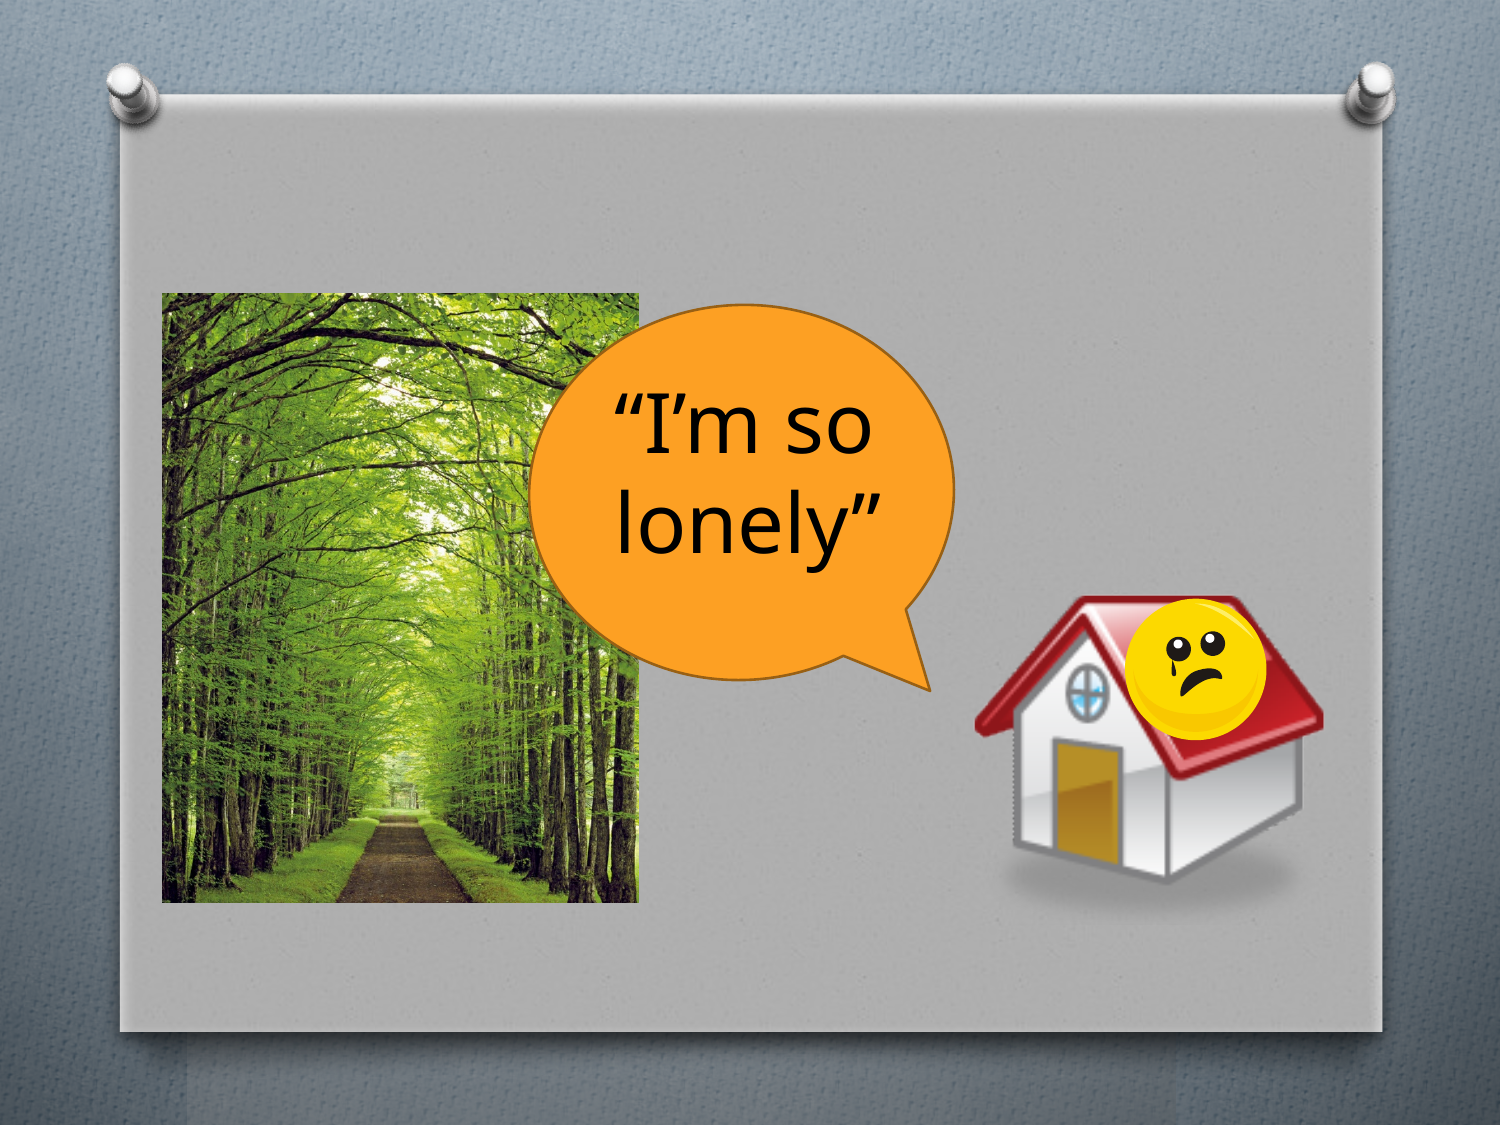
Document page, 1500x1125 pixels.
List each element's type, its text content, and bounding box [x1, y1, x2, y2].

text_box “I’m so lonely” [639, 362, 1125, 578]
picture [1317, 35, 1439, 156]
picture [75, 29, 198, 153]
picture [162, 292, 639, 903]
text_box [639, 303, 899, 362]
picture [962, 549, 1338, 926]
text_box [639, 578, 932, 693]
